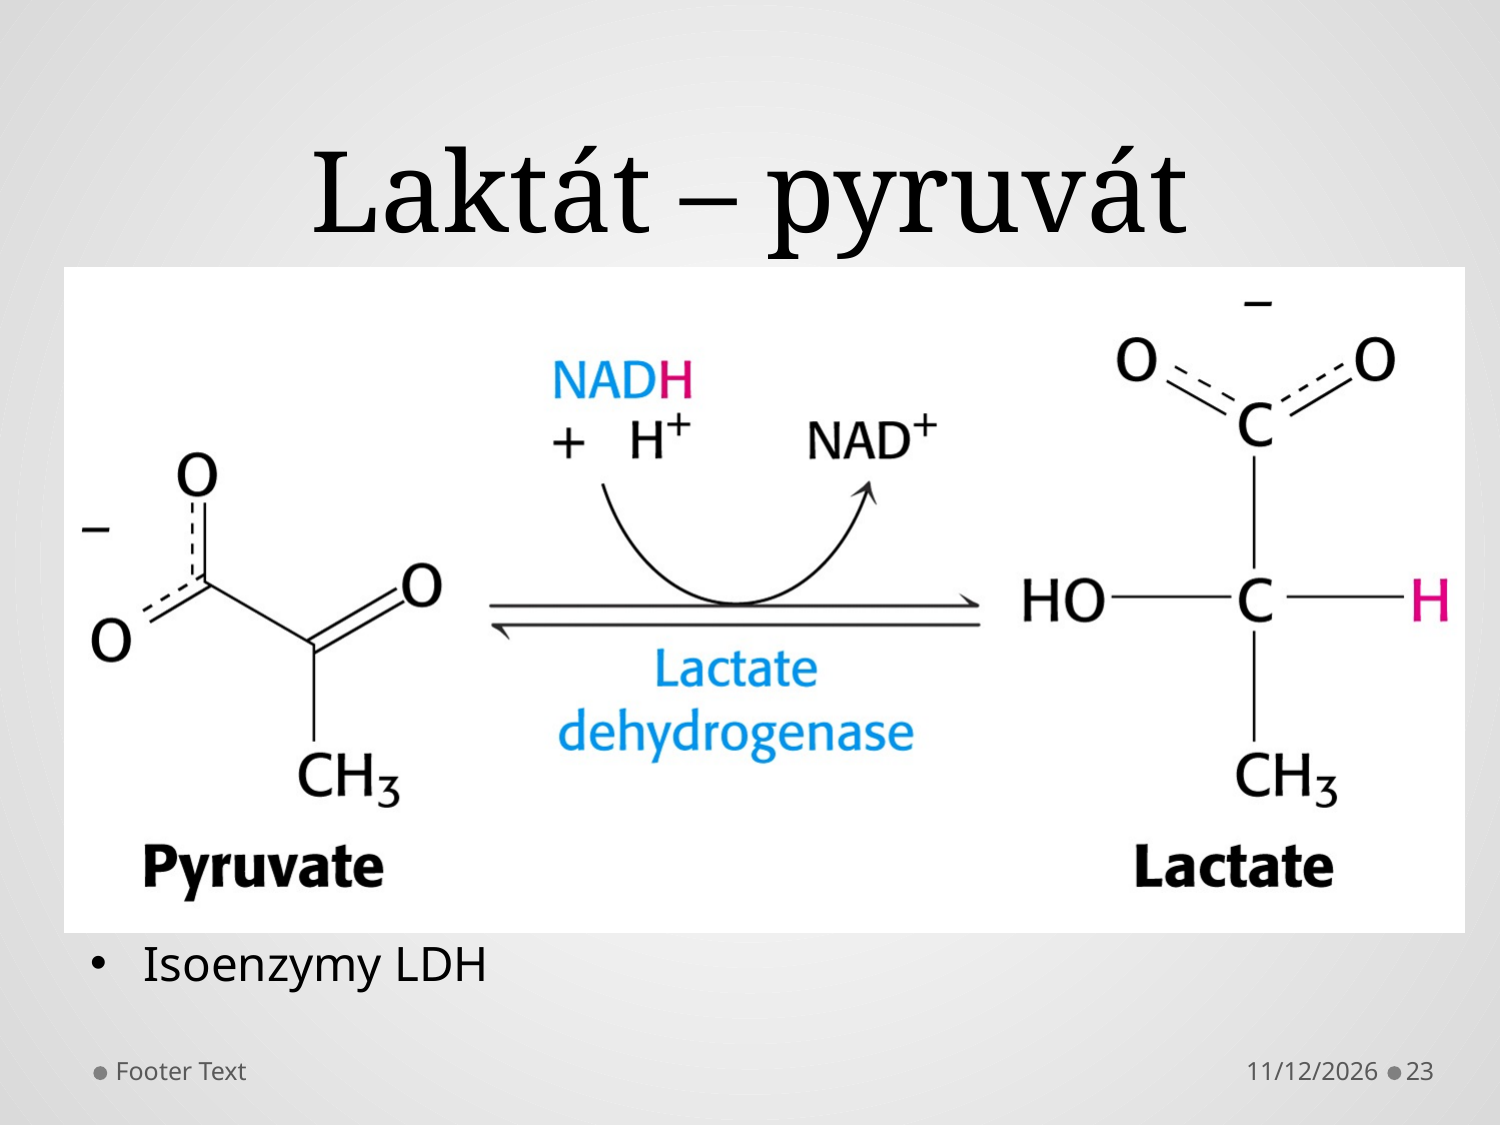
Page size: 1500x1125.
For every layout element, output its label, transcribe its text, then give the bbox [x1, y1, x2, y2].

footer Footer Text [108, 1042, 576, 1103]
picture [64, 266, 1466, 933]
title Laktát – pyruvát [75, 0, 1425, 262]
list Isoenzymy LDH [75, 941, 1425, 1005]
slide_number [1043, 1042, 1386, 1103]
slide_number 23 [1401, 1042, 1494, 1103]
